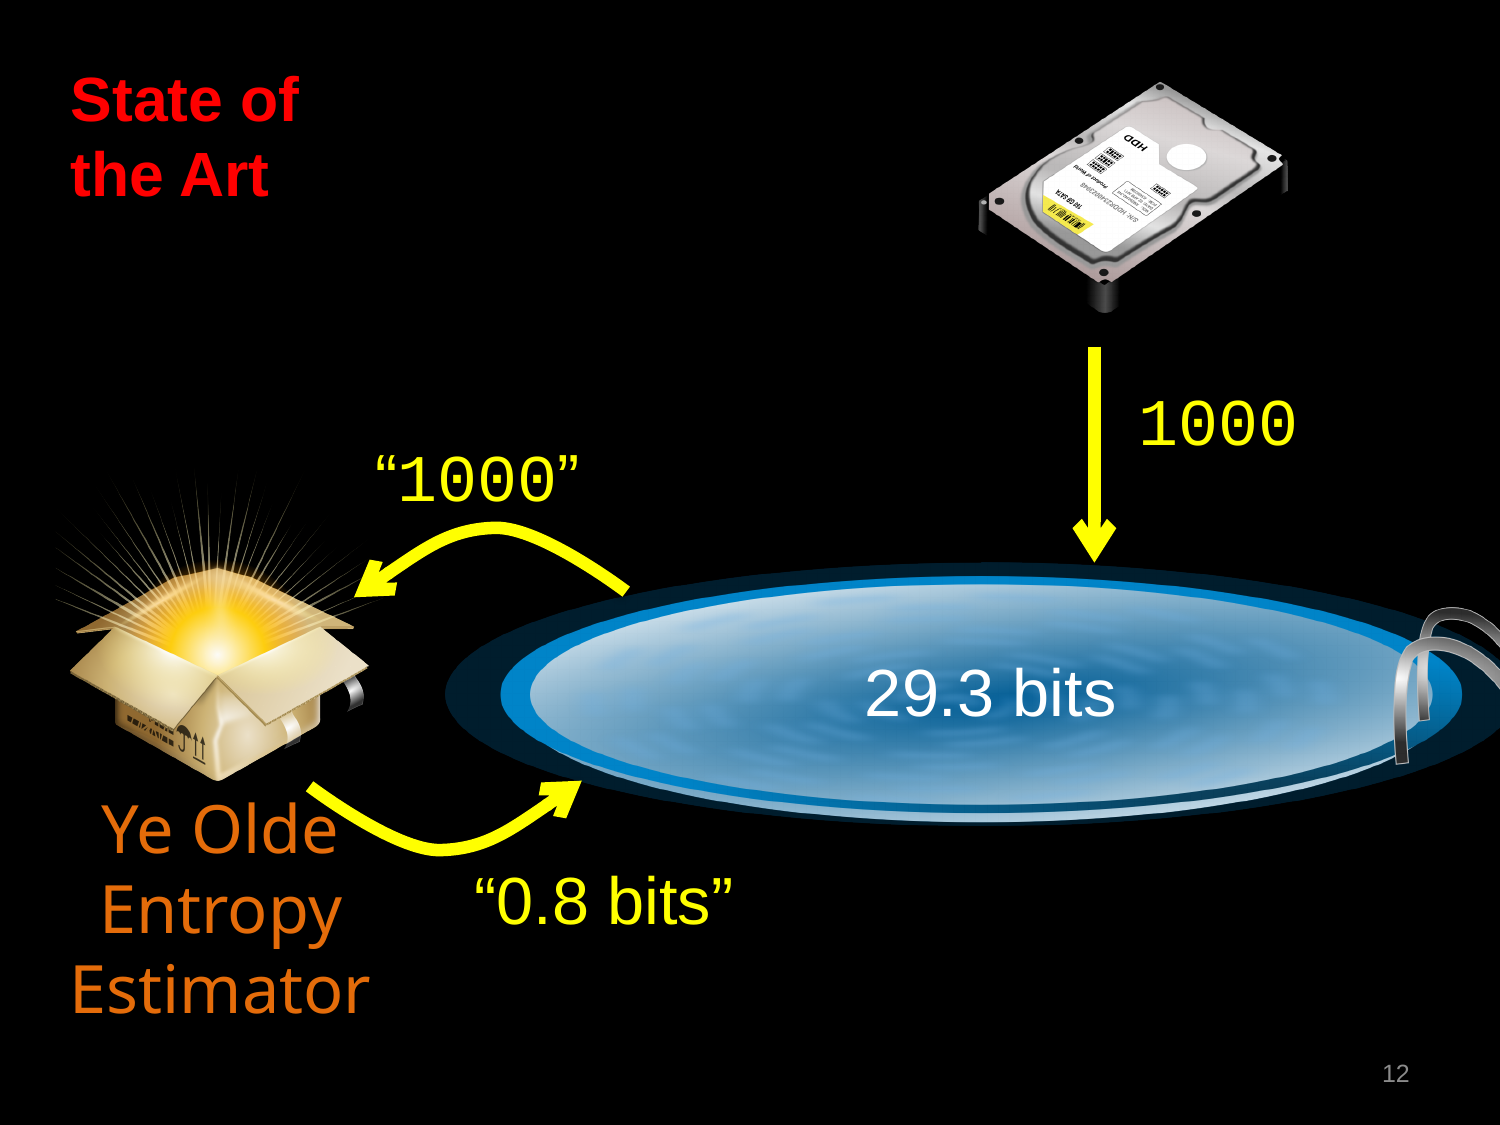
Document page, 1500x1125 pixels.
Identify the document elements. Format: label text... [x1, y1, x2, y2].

text_box “1000” [313, 427, 642, 523]
text_box [388, 525, 585, 597]
text_box “0.8 bits” [440, 850, 768, 945]
picture [445, 562, 1500, 826]
picture [978, 78, 1289, 314]
slide_number 12 [1074, 1042, 1425, 1103]
text_box [309, 783, 503, 853]
picture [55, 467, 384, 781]
text_box Ye Olde Entropy Estimator [38, 779, 403, 1035]
text_box 1000 [1099, 371, 1350, 467]
text_box State of the Art [55, 45, 1473, 223]
